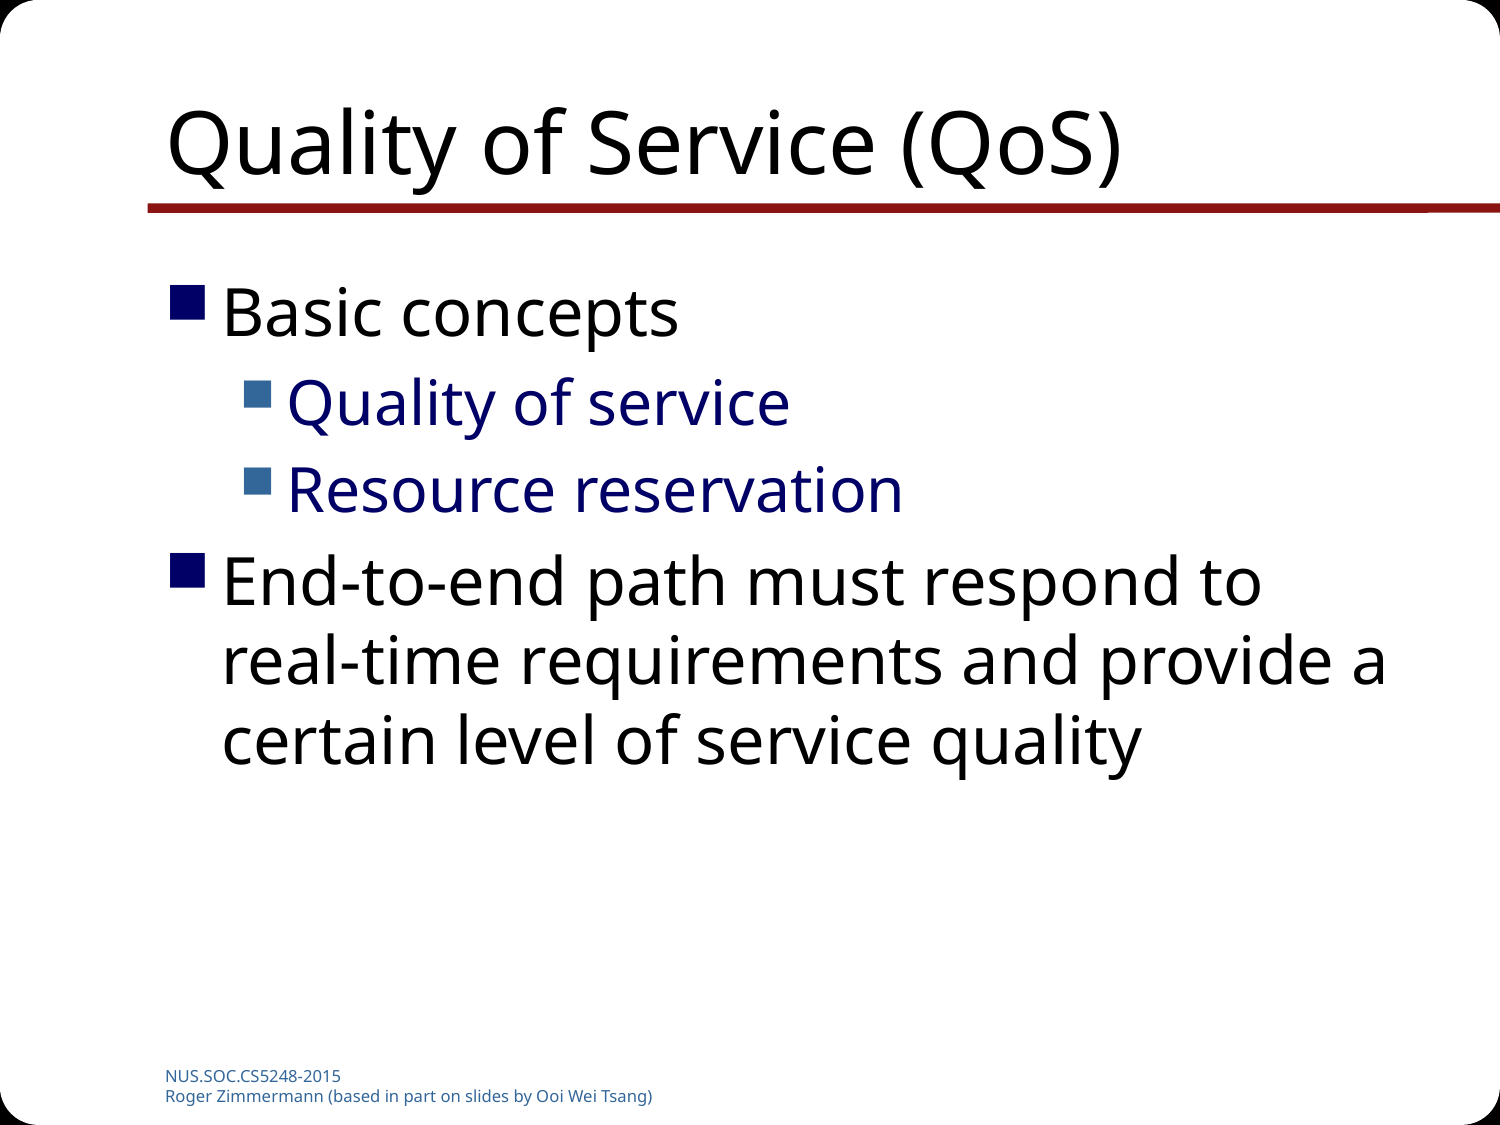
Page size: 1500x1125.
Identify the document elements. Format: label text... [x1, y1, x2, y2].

footer [549, 1024, 1038, 1101]
list Basic concepts Quality of service Resource reservation End-to-end path must respond to real-time requirements and provide a certain level of service quality [149, 262, 1426, 1006]
title Quality of Service (QoS) [149, 45, 1426, 234]
slide_number NUS.SOC.CS5248-2015 Roger Zimmermann (based in part on slides by Ooi Wei Tsang) [149, 1058, 549, 1101]
